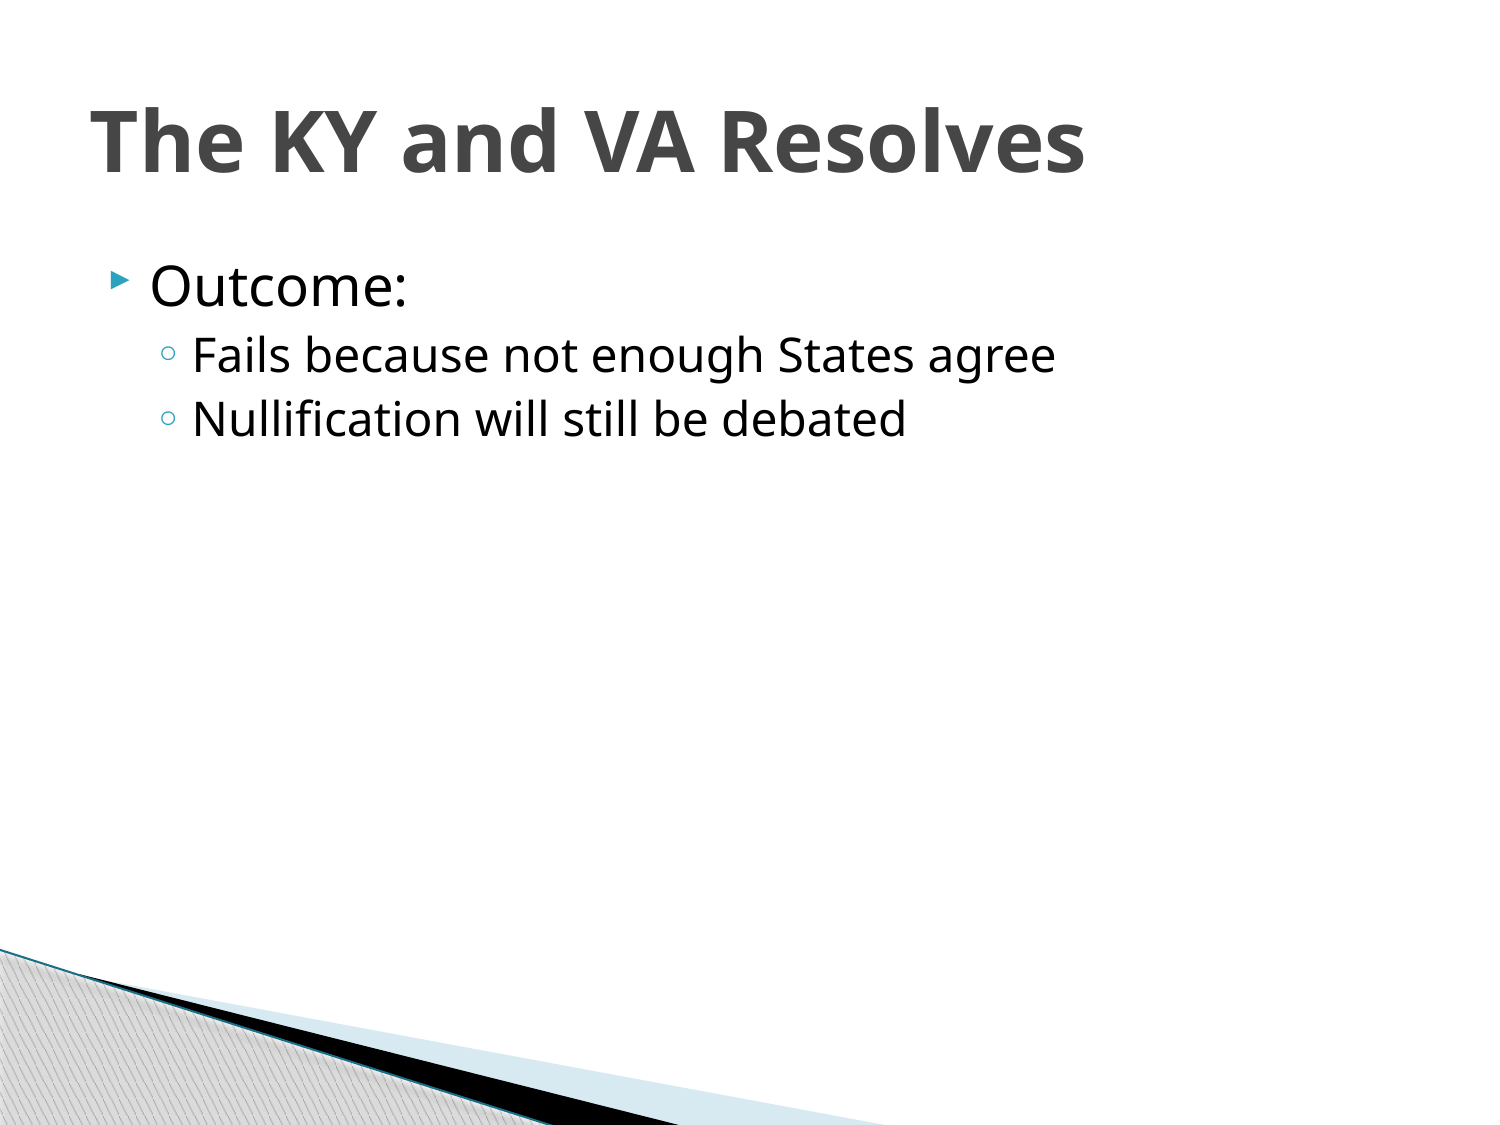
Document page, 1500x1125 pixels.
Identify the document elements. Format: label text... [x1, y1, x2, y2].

title The KY and VA Resolves [75, 45, 1425, 233]
list Outcome: Fails because not enough States agree Nullification will still be debated [75, 243, 1425, 986]
